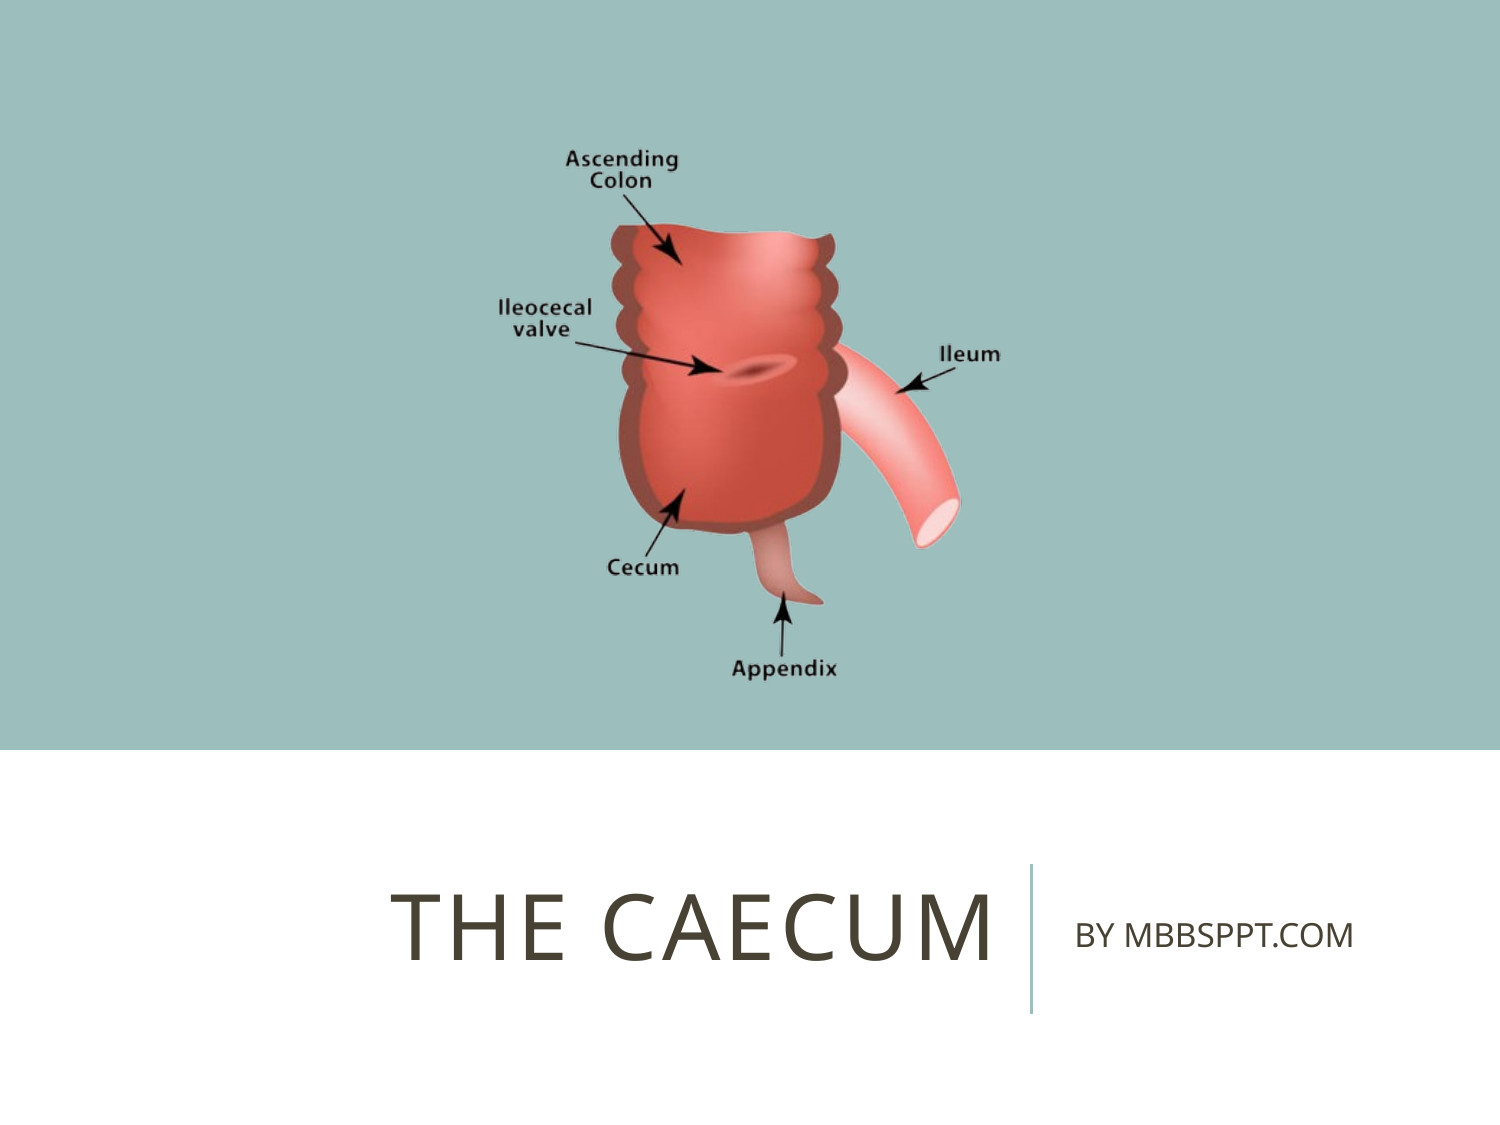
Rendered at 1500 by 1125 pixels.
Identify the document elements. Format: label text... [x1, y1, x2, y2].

title The caecum [56, 813, 1013, 1054]
subtitle BY MBBSPPT.COM [1059, 813, 1454, 1054]
picture [479, 112, 1021, 698]
